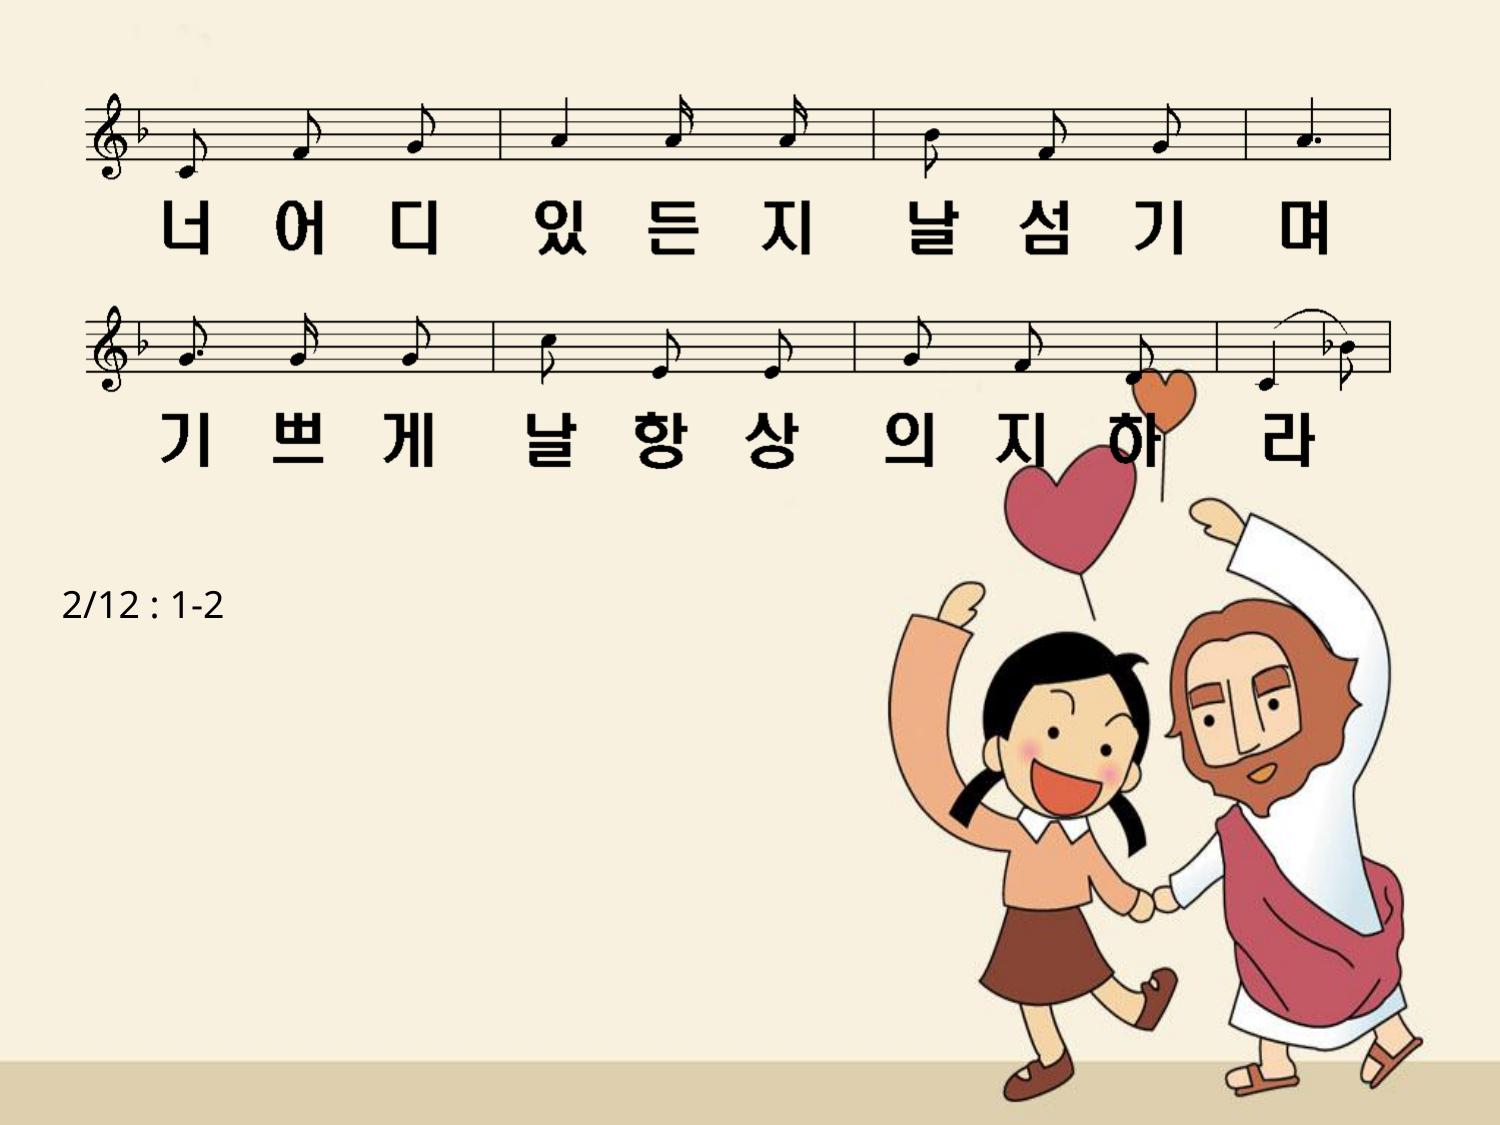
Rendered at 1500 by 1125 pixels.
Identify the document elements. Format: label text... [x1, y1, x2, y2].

text_box 2/12 : 1-2 [46, 574, 317, 634]
picture [0, 0, 1500, 1125]
